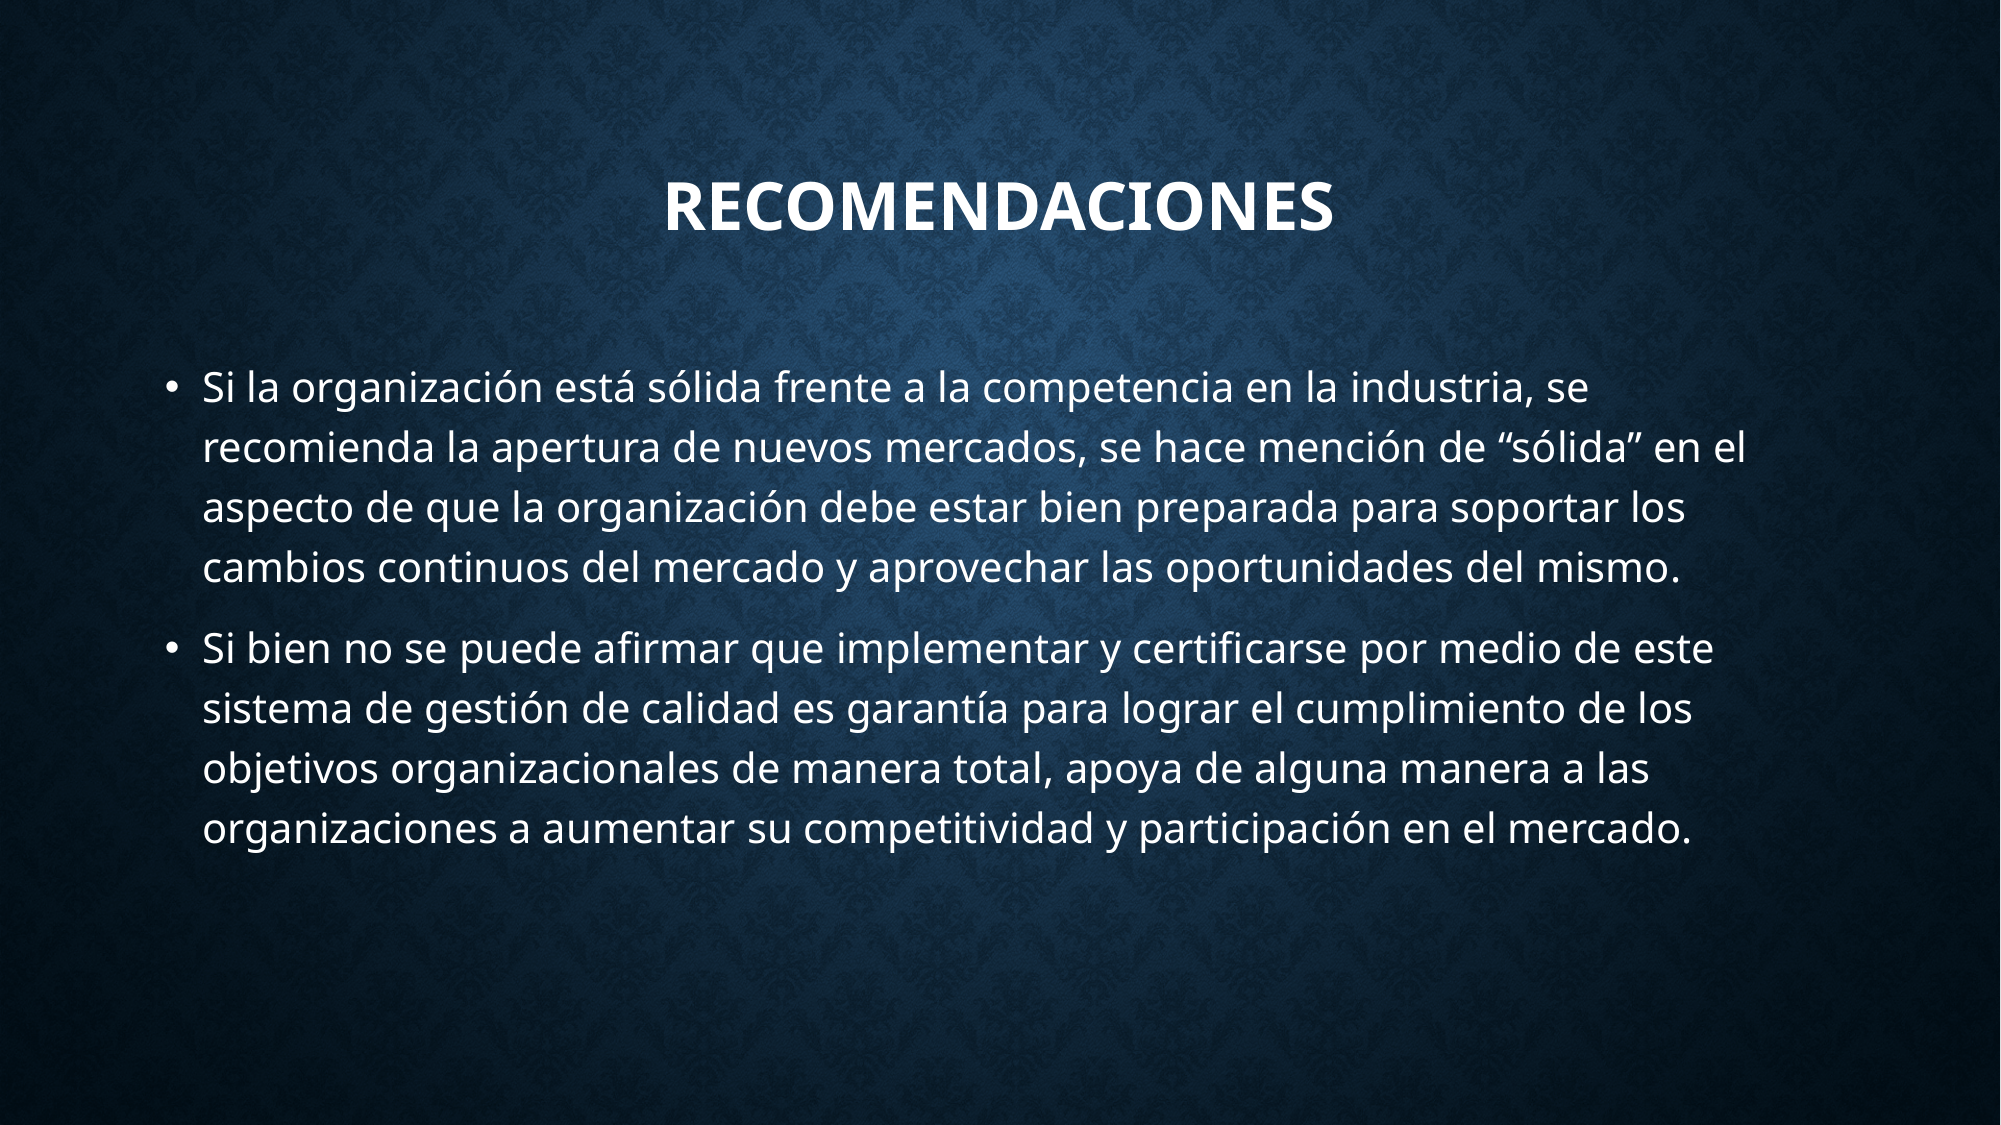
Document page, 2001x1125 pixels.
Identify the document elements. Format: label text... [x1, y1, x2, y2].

list Si la organización está sólida frente a la competencia en la industria, se recomienda la apertura de nuevos mercados, se hace mención de “sólida” en el aspecto de que la organización debe estar bien preparada para soportar los cambios continuos del mercado y aprovechar las oportunidades del mismo. Si bien no se puede afirmar que implementar y certificarse por medio de este sistema de gestión de calidad es garantía para lograr el cumplimiento de los objetivos organizacionales de manera total, apoya de alguna manera a las organizaciones a aumentar su competitividad y participación en el mercado. [149, 343, 1849, 950]
title recomendaciones [149, 99, 1849, 318]
